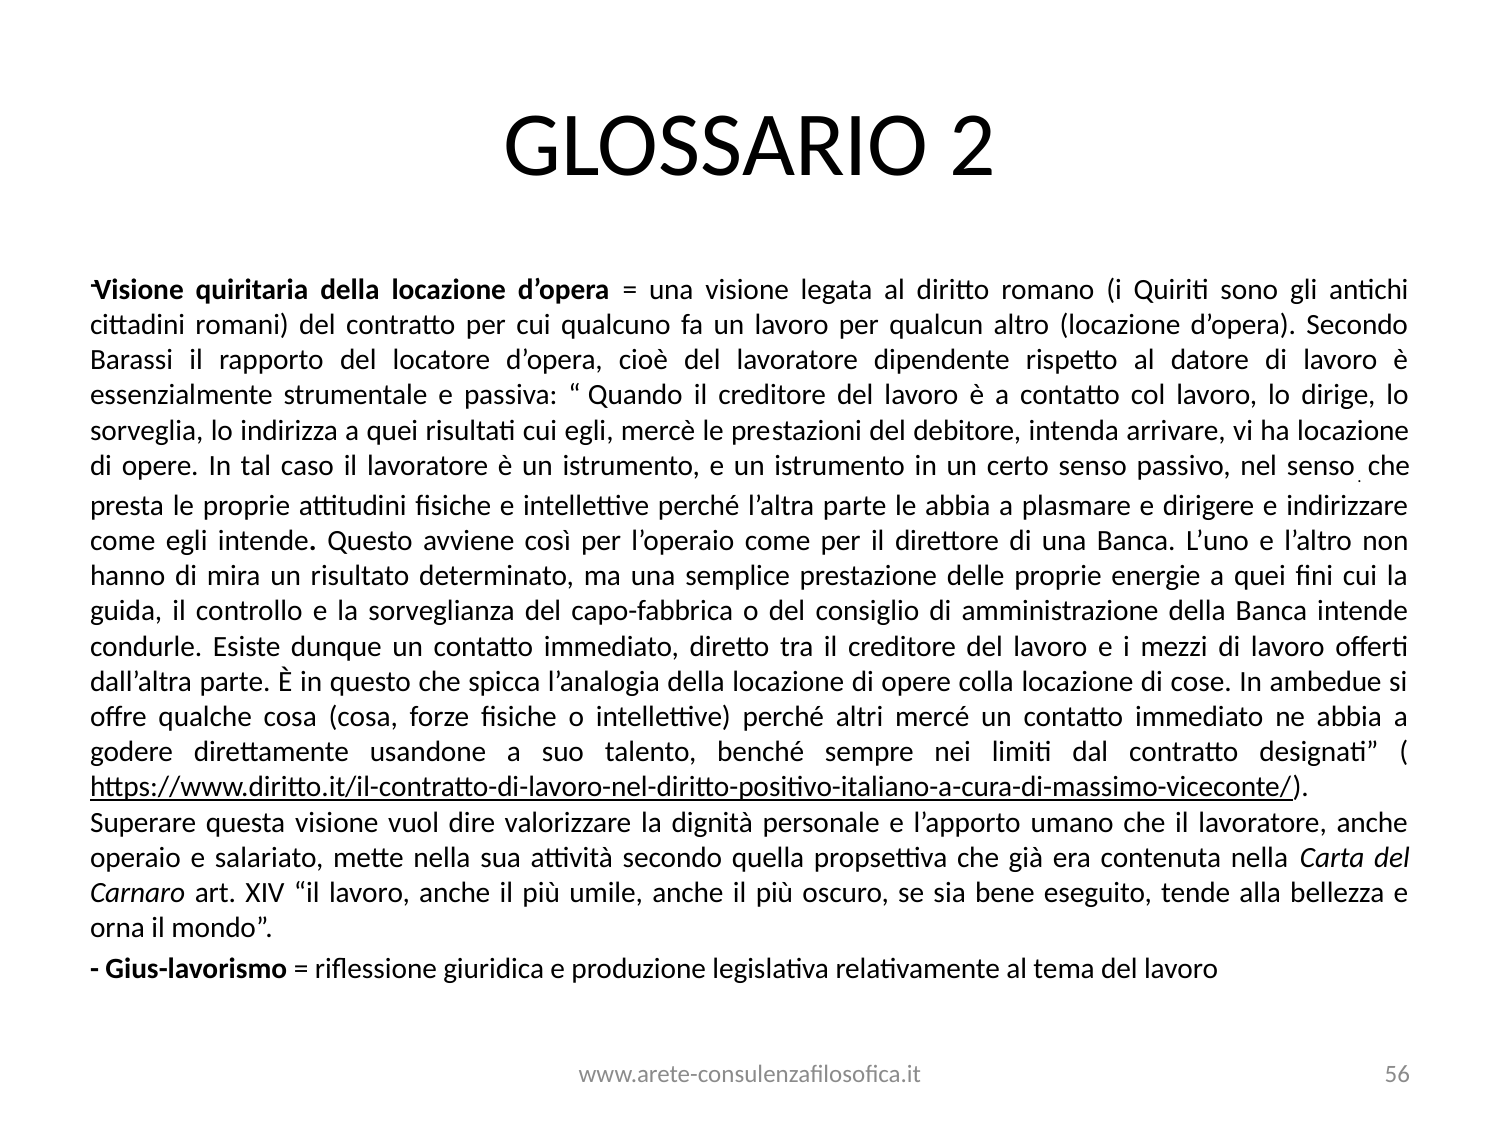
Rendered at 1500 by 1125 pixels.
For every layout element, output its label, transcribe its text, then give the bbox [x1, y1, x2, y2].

title GLOSSARIO 2 [75, 45, 1425, 233]
list Visione quiritaria della locazione d’opera = una visione legata al diritto romano (i Quiriti sono gli antichi cittadini romani) del contratto per cui qualcuno fa un lavoro per qualcun altro (locazione d’opera). Secondo Barassi il rapporto del locatore d’opera, cioè del lavoratore dipendente rispetto al datore di lavoro è essenzialmente strumentale e passiva: “ Quando il creditore del lavoro è a contatto col lavoro, lo dirige, lo sorveglia, lo indirizza a quei risultati cui egli, mercè le pre­stazioni del debitore, intenda arrivare, vi ha locazione di opere. In tal caso il lavoratore è un istrumento, e un istrumento in un certo senso passivo, nel senso. che presta le proprie attitudini fisiche e intellettive perché l’altra parte le abbia a plasmare e dirigere e indirizzare come egli intende. Questo avviene così per l’operaio come per il direttore di una Banca. L’uno e l’altro non hanno di mira un risultato determinato, ma una semplice prestazione delle proprie energie a quei fini cui la guida, il controllo e la sorveglianza del capo-fabbrica o del consiglio di amministrazione della Banca intende condurle. Esiste dunque un contatto immediato, diretto tra il creditore del lavoro e i mezzi di lavoro offerti dall’altra parte. È in questo che spicca l’analogia della locazione di opere colla locazione di cose. In ambedue si offre qualche cosa (cosa, forze fisiche o intellettive) perché altri mercé un contatto immediato ne abbia a godere direttamente usandone a suo talento, benché sempre nei limiti dal contratto designati” (https://www.diritto.it/il-contratto-di-lavoro-nel-diritto-positivo-italiano-a-cura-di-massimo-viceconte/). Superare questa visione vuol dire valorizzare la dignità personale e l’apporto umano che il lavoratore, anche operaio e salariato, mette nella sua attività secondo quella propsettiva che già era contenuta nella Carta del Carnaro art. XIV “il lavoro, anche il più umile, anche il più oscuro, se sia bene eseguito, tende alla bellezza e orna il mondo”. - Gius-lavorismo = riflessione giuridica e produzione legislativa relativamente al tema del lavoro [75, 262, 1425, 1005]
slide_number 56 [1074, 1042, 1425, 1103]
footer www.arete-consulenzafilosofica.it [512, 1042, 988, 1103]
